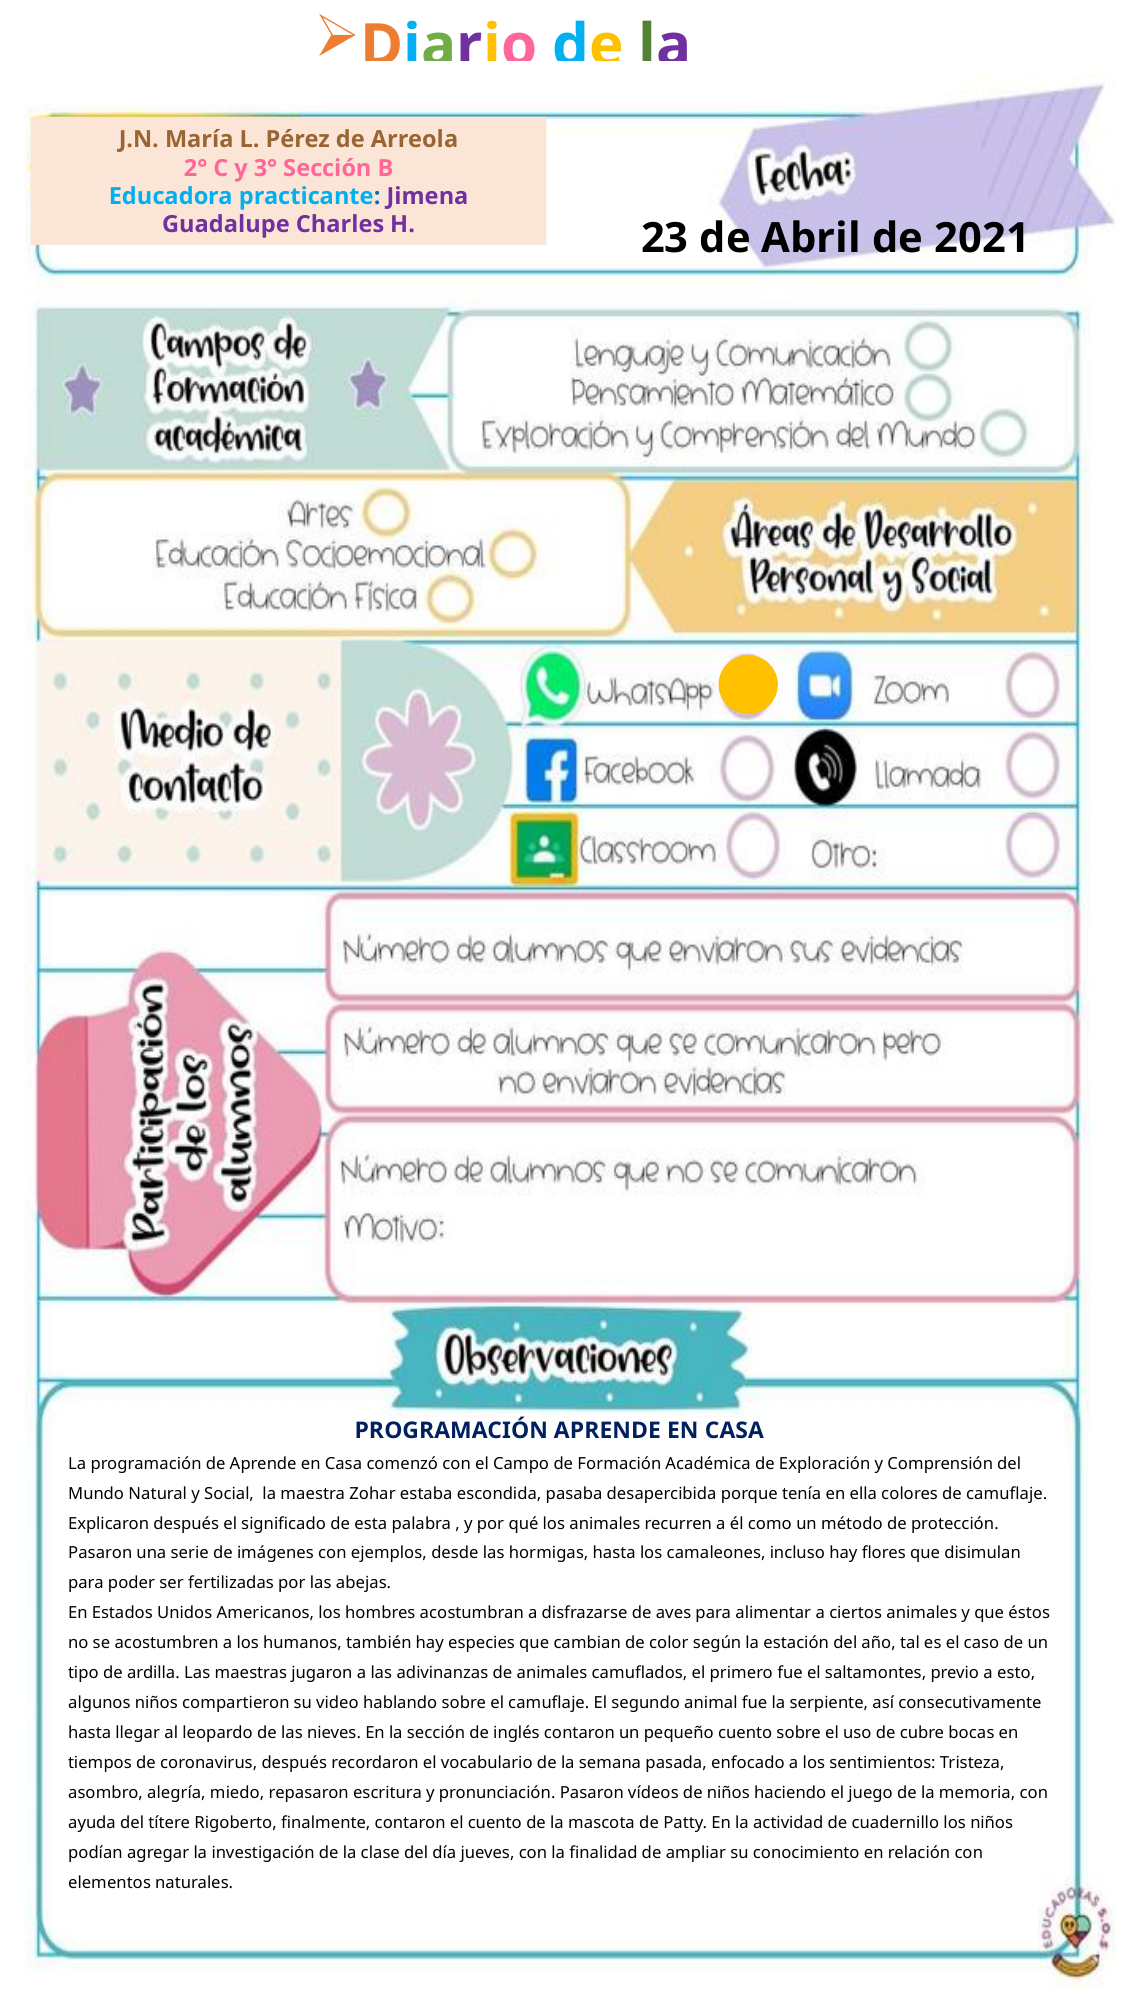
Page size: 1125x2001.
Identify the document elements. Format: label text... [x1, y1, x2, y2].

text_box Diario de la alumna [299, 0, 902, 61]
picture [0, 61, 1125, 1990]
